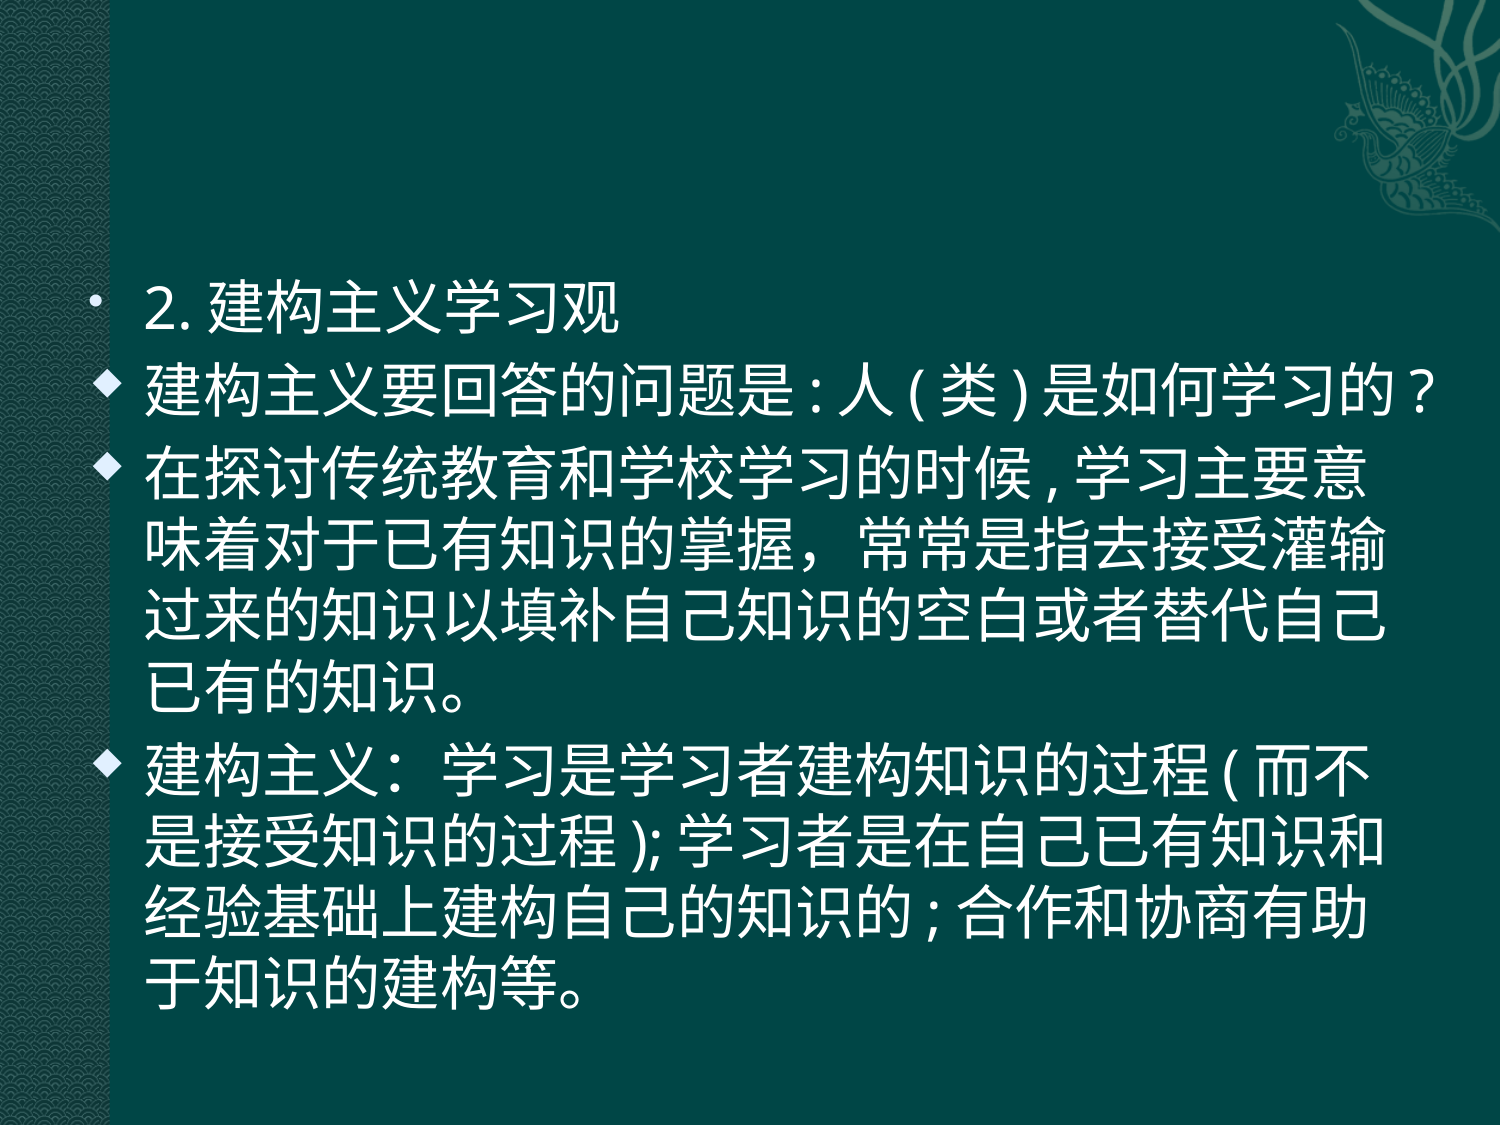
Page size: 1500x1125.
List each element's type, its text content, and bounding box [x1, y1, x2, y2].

list 2.建构主义学习观 建构主义要回答的问题是:人(类)是如何学习的? 在探讨传统教育和学校学习的时候,学习主要意味着对于已有知识的掌握，常常是指去接受灌输过来的知识以填补自己知识的空白或者替代自己已有的知识。 建构主义：学习是学习者建构知识的过程(而不是接受知识的过程);学习者是在自己已有知识和经验基础上建构自己的知识的;合作和协商有助于知识的建构等。 [75, 262, 1425, 1059]
picture [0, 0, 110, 1125]
